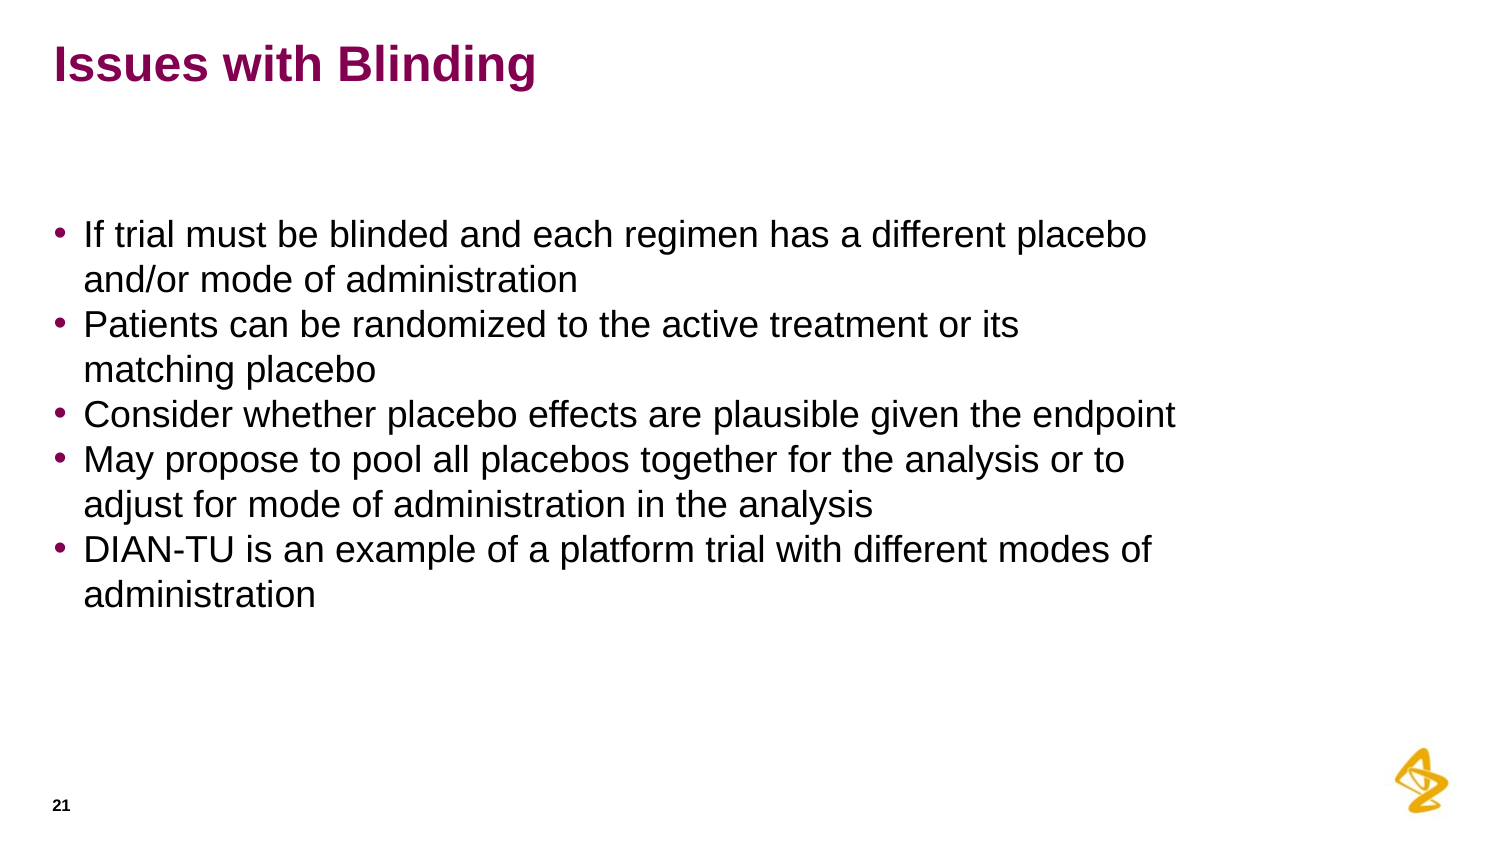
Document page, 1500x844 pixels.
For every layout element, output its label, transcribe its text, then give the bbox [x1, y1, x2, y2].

picture [1384, 737, 1459, 824]
list If trial must be blinded and each regimen has a different placebo and/or mode of administration Patients can be randomized to the active treatment or its matching placebo Consider whether placebo effects are plausible given the endpoint May propose to pool all placebos together for the analysis or to adjust for mode of administration in the analysis DIAN-TU is an example of a platform trial with different modes of administration [38, 202, 1197, 468]
title Issues with Blinding [38, 23, 1477, 107]
slide_number 21 [52, 795, 118, 822]
